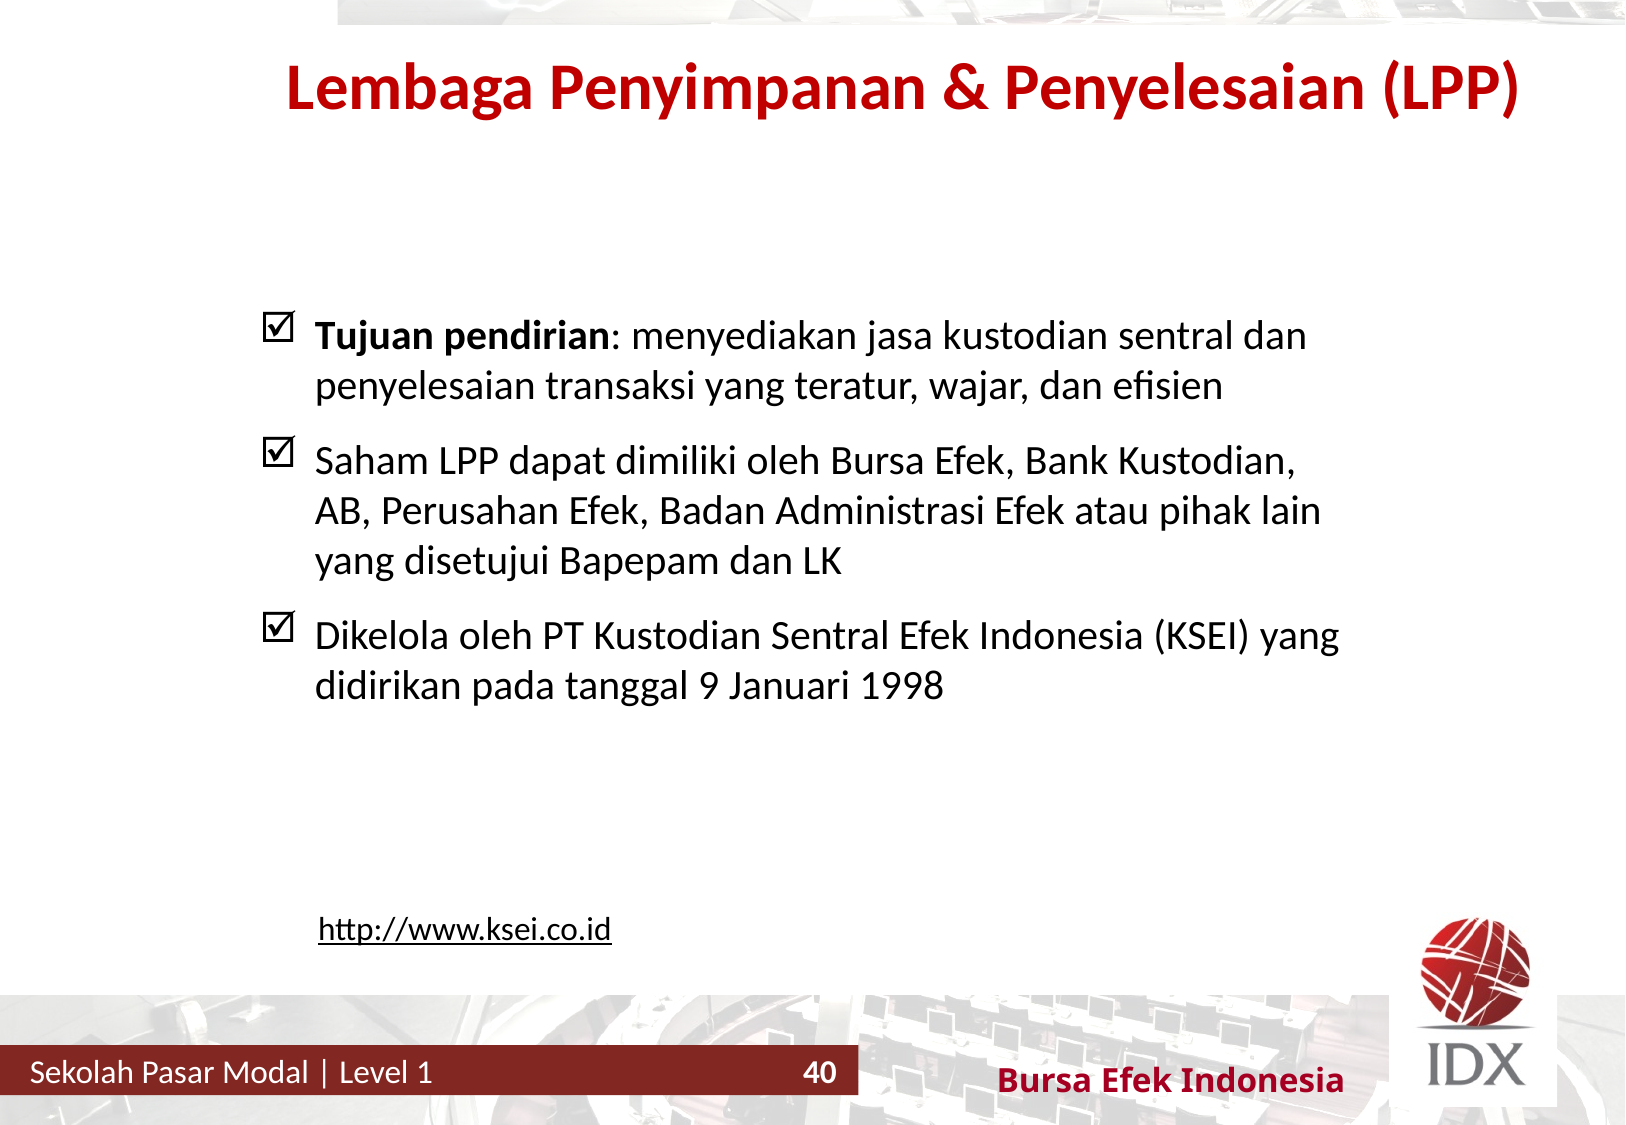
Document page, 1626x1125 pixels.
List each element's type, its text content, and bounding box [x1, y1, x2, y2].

title Lembaga Penyimpanan & Penyelesaian (LPP) [162, 26, 1538, 139]
picture [1389, 912, 1558, 1107]
text_box http://www.ksei.co.id [187, 899, 635, 955]
text_box Tujuan pendirian: menyediakan jasa kustodian sentral dan penyelesaian transaksi yang teratur, wajar, dan efisien Saham LPP dapat dimiliki oleh Bursa Efek, Bank Kustodian, AB, Perusahan Efek, Badan Administrasi Efek atau pihak lain yang disetujui Bapepam dan LK Dikelola oleh PT Kustodian Sentral Efek Indonesia (KSEI) yang didirikan pada tanggal 9 Januari 1998 [243, 299, 1368, 715]
